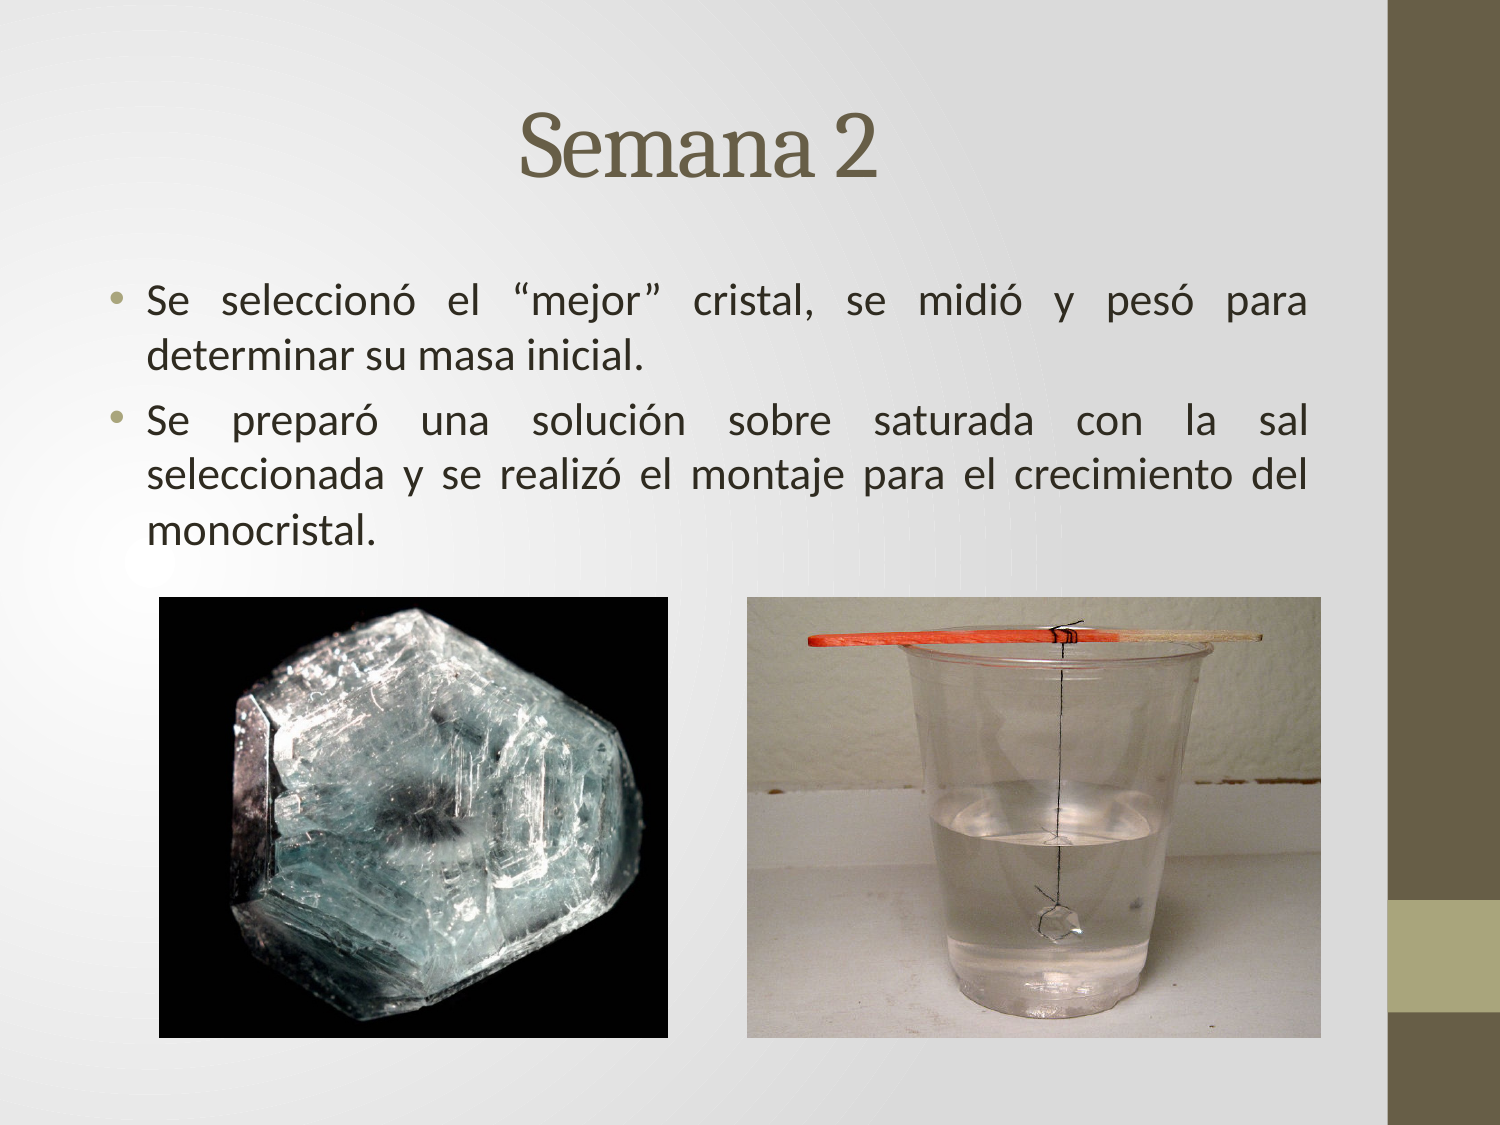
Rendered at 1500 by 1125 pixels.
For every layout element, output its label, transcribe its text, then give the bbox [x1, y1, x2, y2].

picture [747, 597, 1321, 1039]
picture [158, 597, 668, 1039]
list Se seleccionó el “mejor” cristal, se midió y pesó para determinar su masa inicial. Se preparó una solución sobre saturada con la sal seleccionada y se realizó el montaje para el crecimiento del monocristal. [75, 262, 1325, 587]
title Semana 2 [75, 45, 1325, 233]
